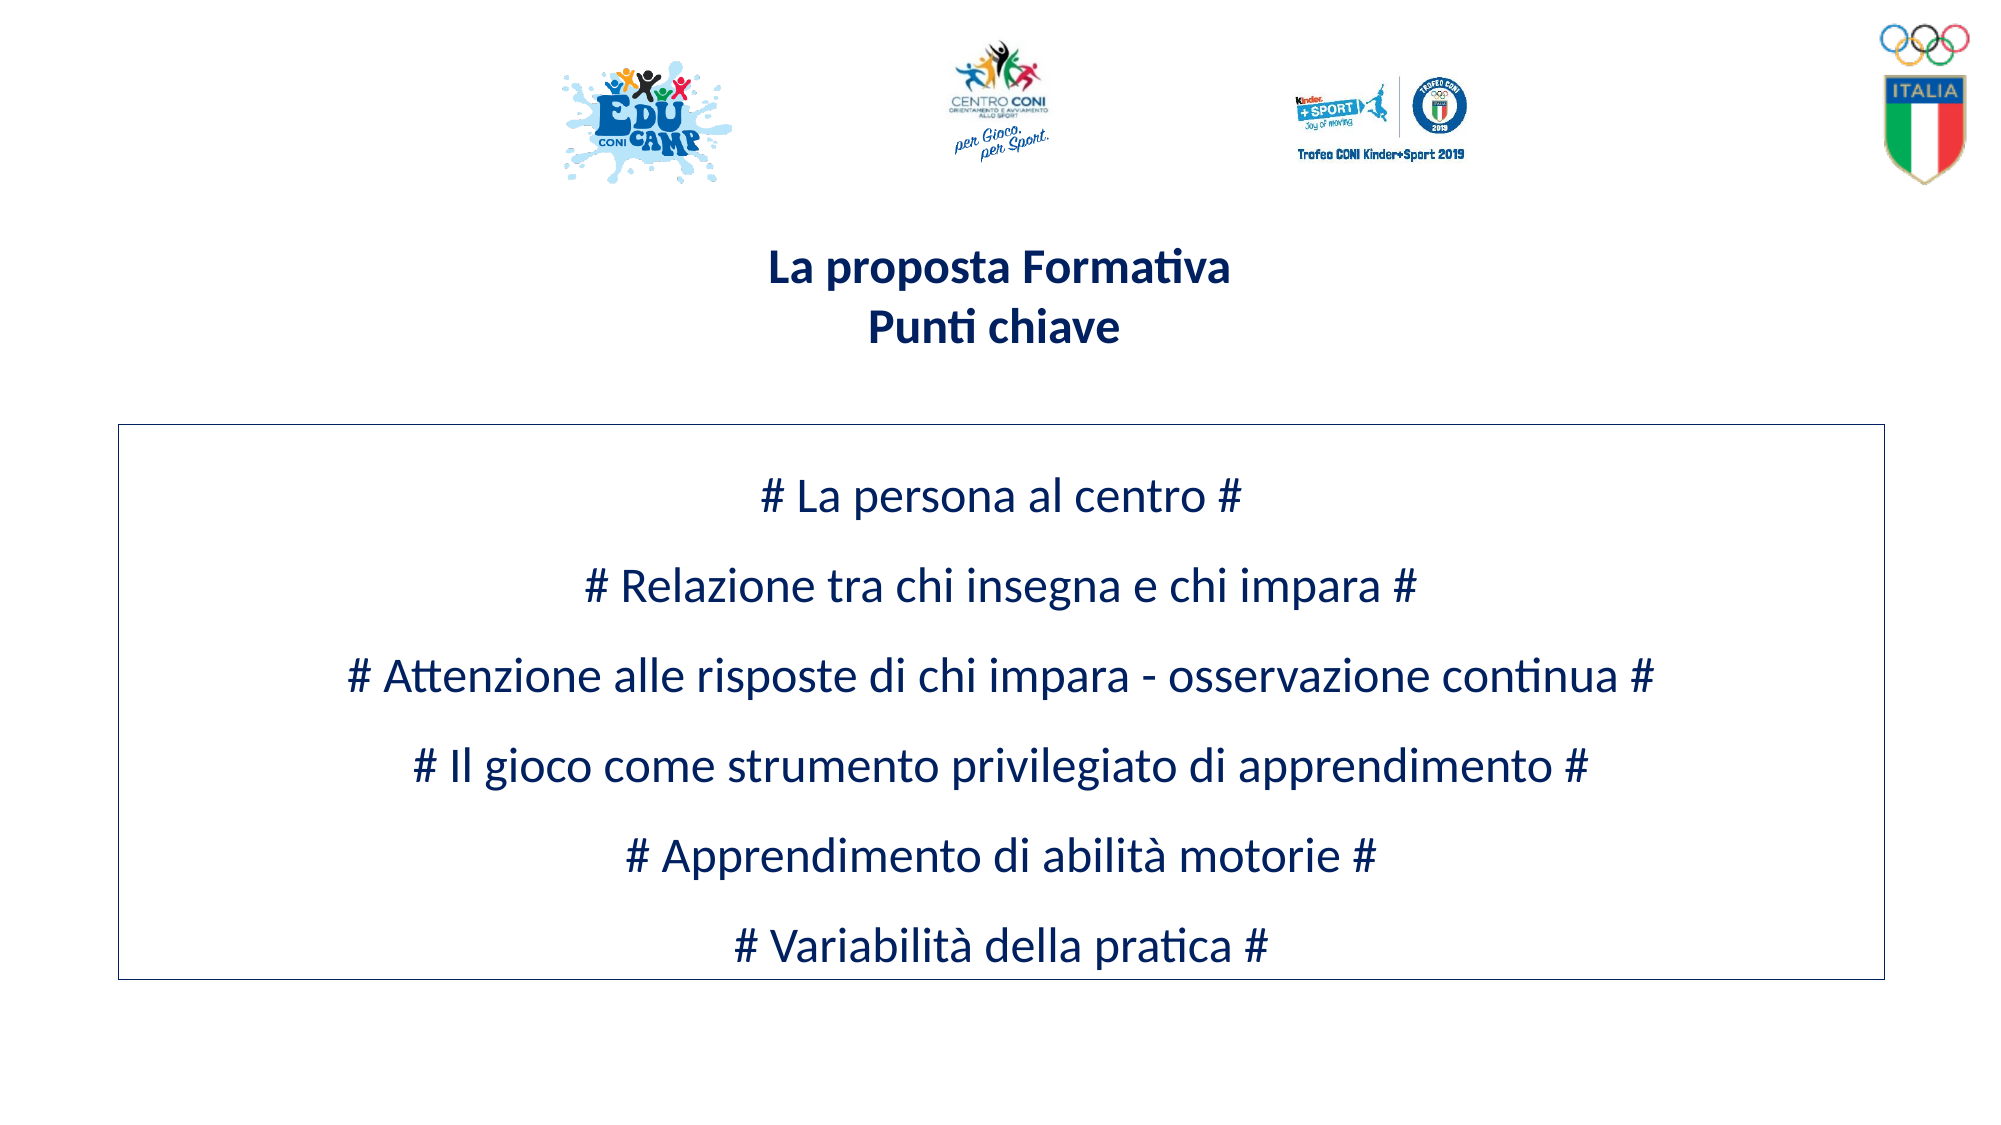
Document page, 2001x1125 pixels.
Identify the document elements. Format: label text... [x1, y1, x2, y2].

picture [1866, 2, 1973, 196]
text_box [935, 30, 1064, 190]
picture [1287, 48, 1470, 177]
text_box La proposta Formativa Punti chiave [0, 226, 2000, 362]
picture [534, 8, 760, 217]
text_box # La persona al centro # # Relazione tra chi insegna e chi impara # # Attenzione alle risposte di chi impara - osservazione continua # # Il gioco come strumento privilegiato di apprendimento # # Apprendimento di abilità motorie # # Variabilità della pratica # [118, 424, 1885, 980]
